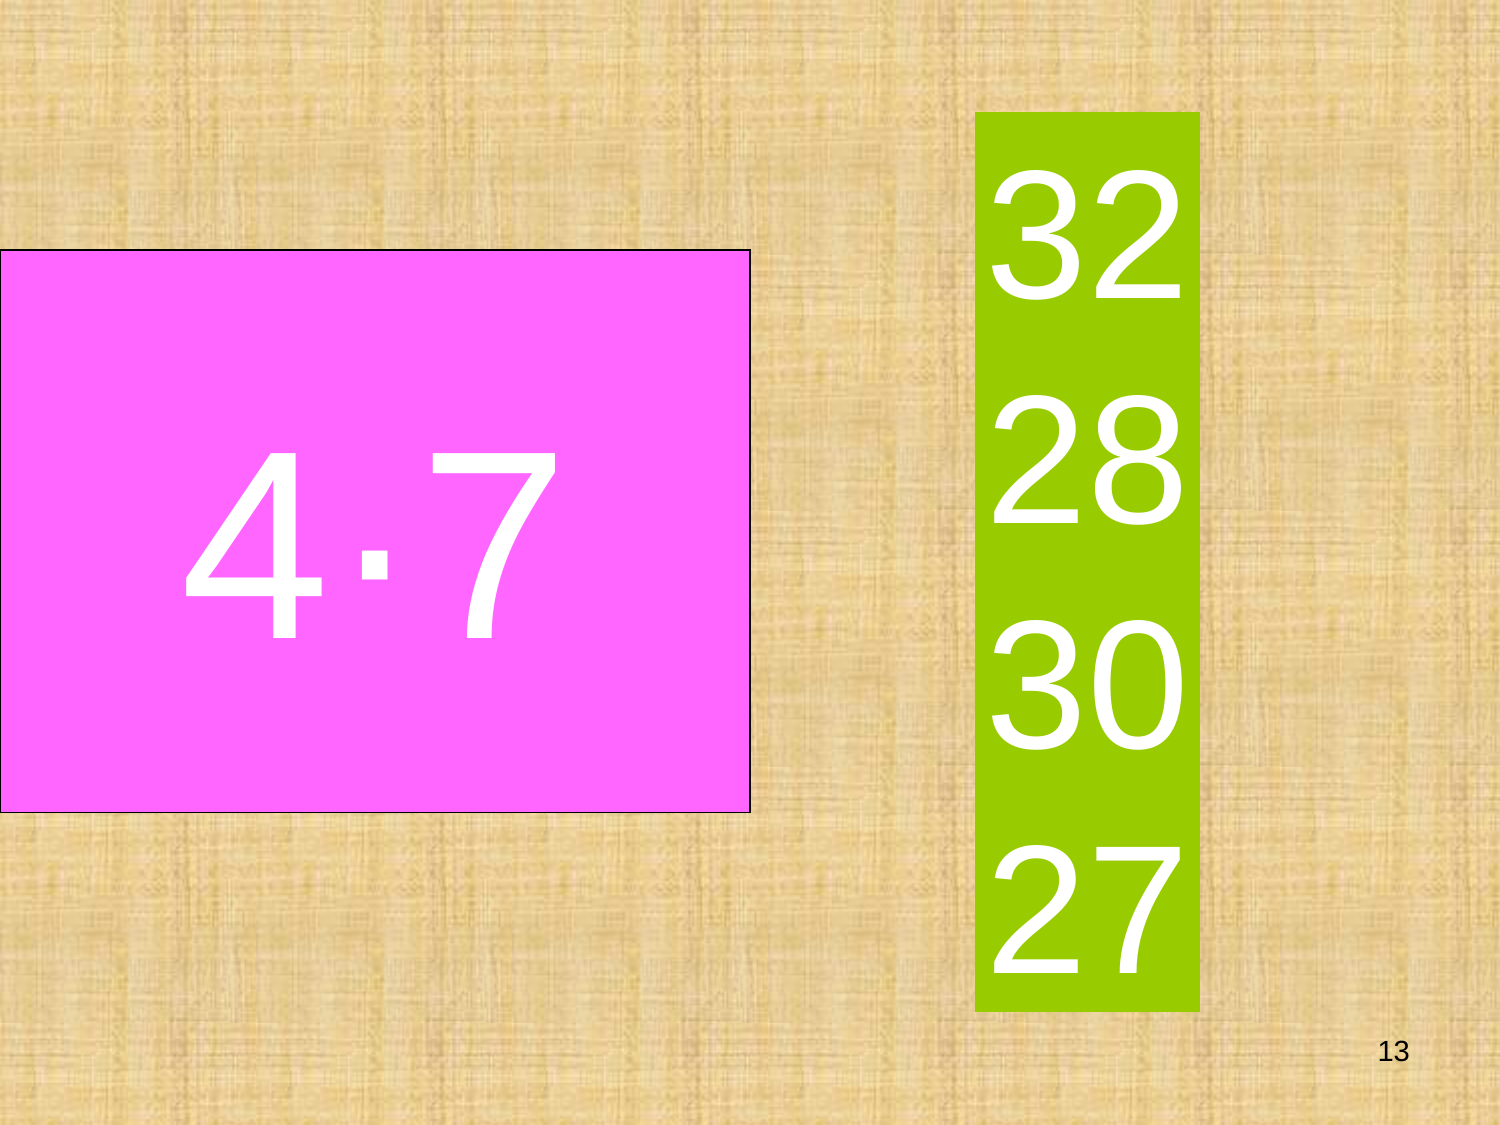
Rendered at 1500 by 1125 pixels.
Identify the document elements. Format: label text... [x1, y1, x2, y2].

text_box 4·7 [0, 249, 750, 813]
text_box 27 [974, 787, 1200, 1013]
text_box 28 [974, 338, 1200, 562]
picture [0, 0, 1500, 1125]
text_box 30 [974, 562, 1200, 787]
slide_number 13 [1074, 1024, 1426, 1103]
text_box 32 [974, 112, 1200, 338]
